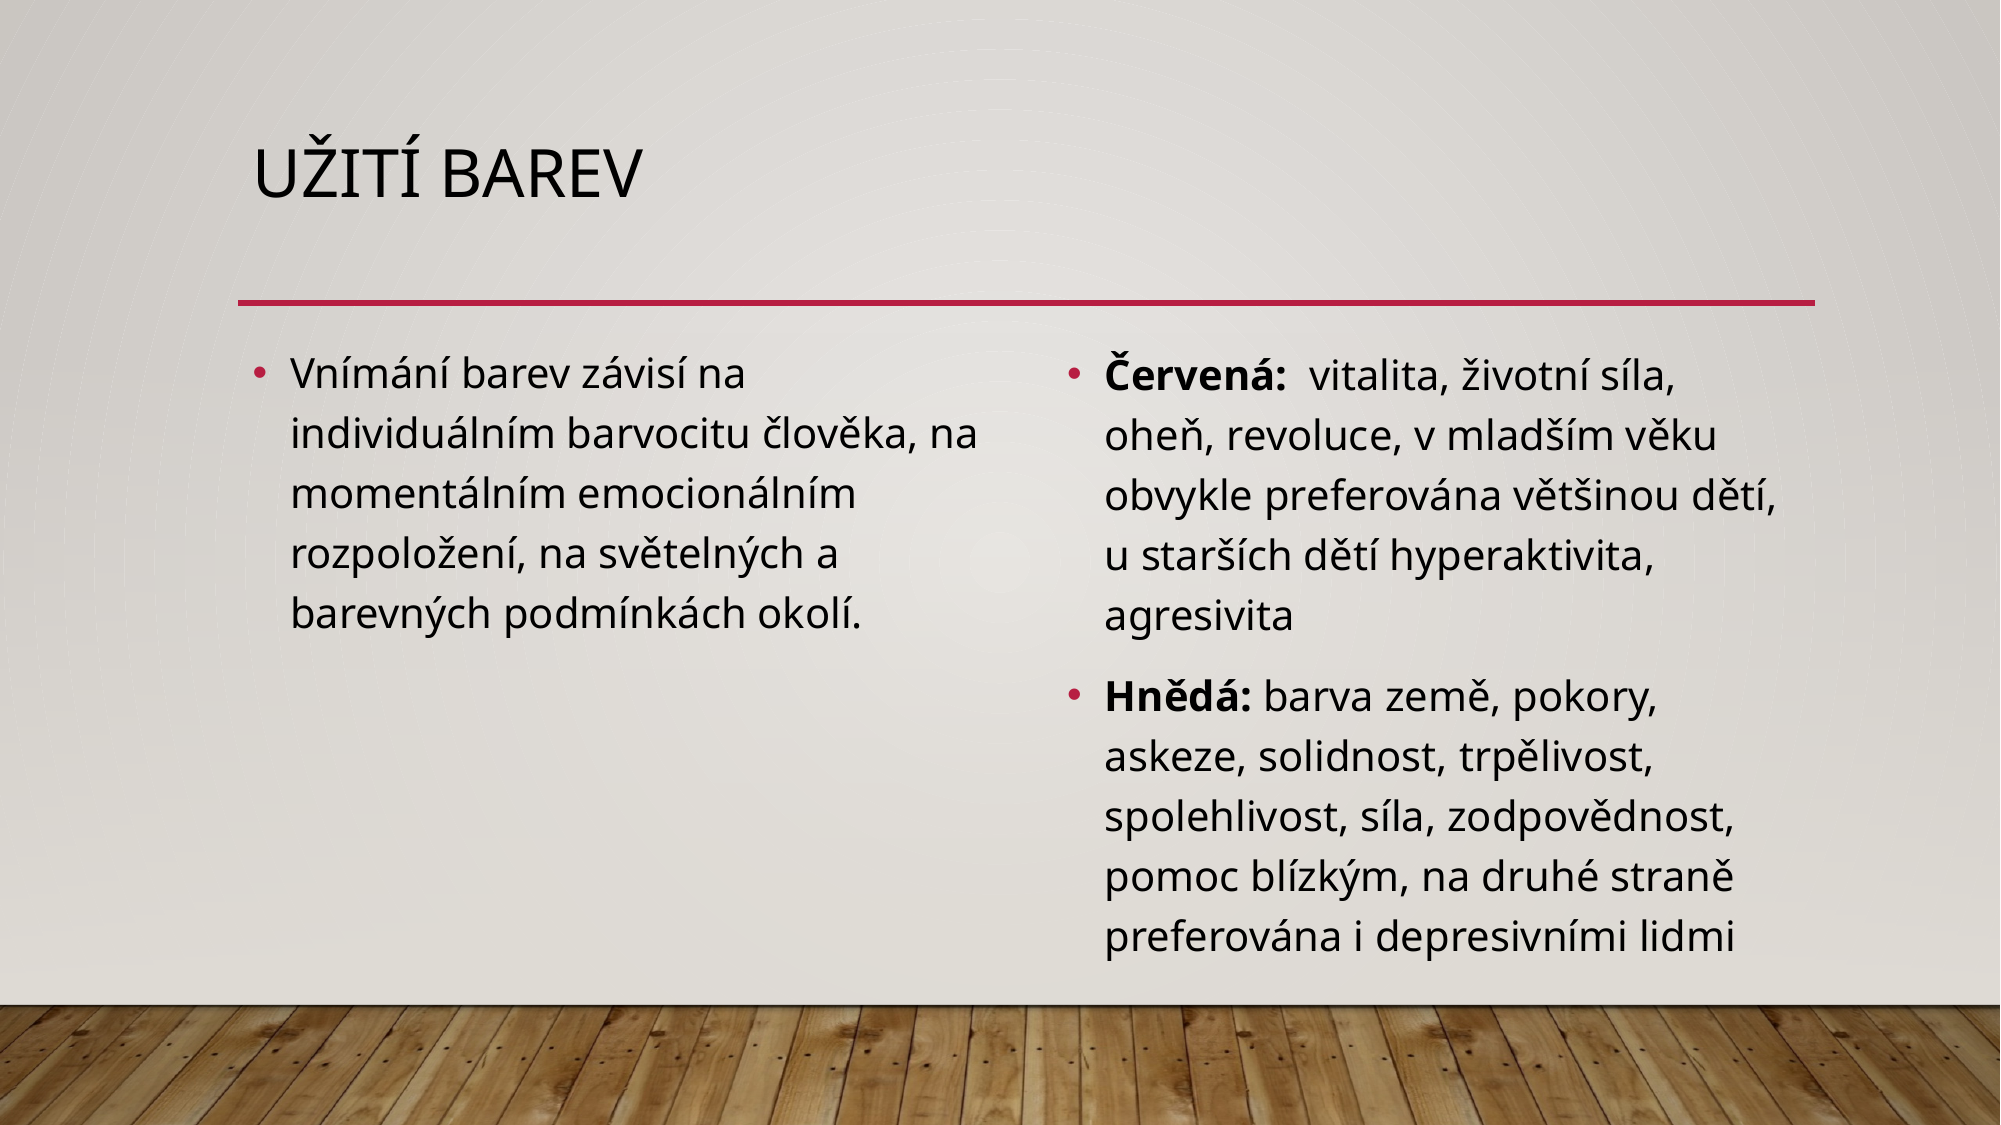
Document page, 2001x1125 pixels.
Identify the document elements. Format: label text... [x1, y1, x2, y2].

picture [0, 1005, 2000, 1125]
list Vnímání barev závisí na individuálním barvocitu člověka, na momentálním emocionálním rozpoložení, na světelných a barevných podmínkách okolí. [237, 329, 1000, 896]
title užití barev [237, 132, 1814, 306]
list Červená: vitalita, životní síla, oheň, revoluce, v mladším věku obvykle preferována většinou dětí, u starších dětí hyperaktivita, agresivita Hnědá: barva země, pokory, askeze, solidnost, trpělivost, spolehlivost, síla, zodpovědnost, pomoc blízkým, na druhé straně preferována i depresivními lidmi [1052, 330, 1815, 896]
